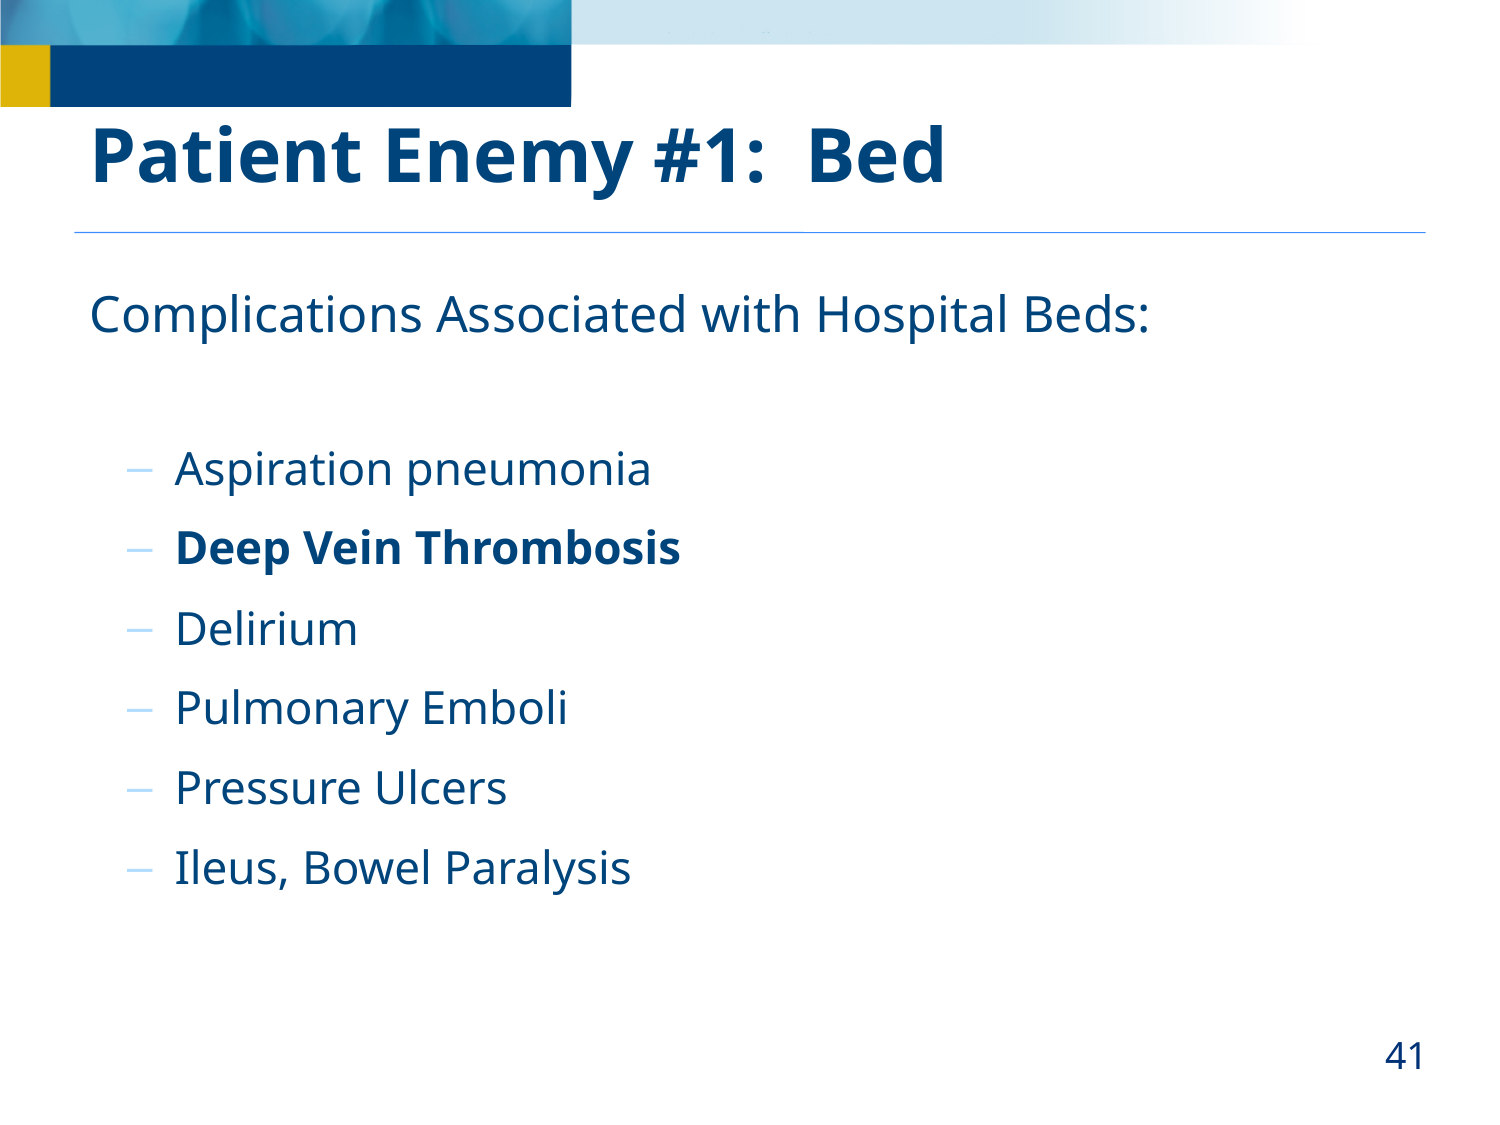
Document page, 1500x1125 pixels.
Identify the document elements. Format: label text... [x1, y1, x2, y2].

title Patient Enemy #1: Bed [75, 99, 1425, 238]
text_box 41 [1370, 1024, 1480, 1085]
list Complications Associated with Hospital Beds: Aspiration pneumonia Deep Vein Thrombosis Delirium Pulmonary Emboli Pressure Ulcers Ileus, Bowel Paralysis [75, 275, 1425, 975]
picture [0, 0, 1500, 1125]
